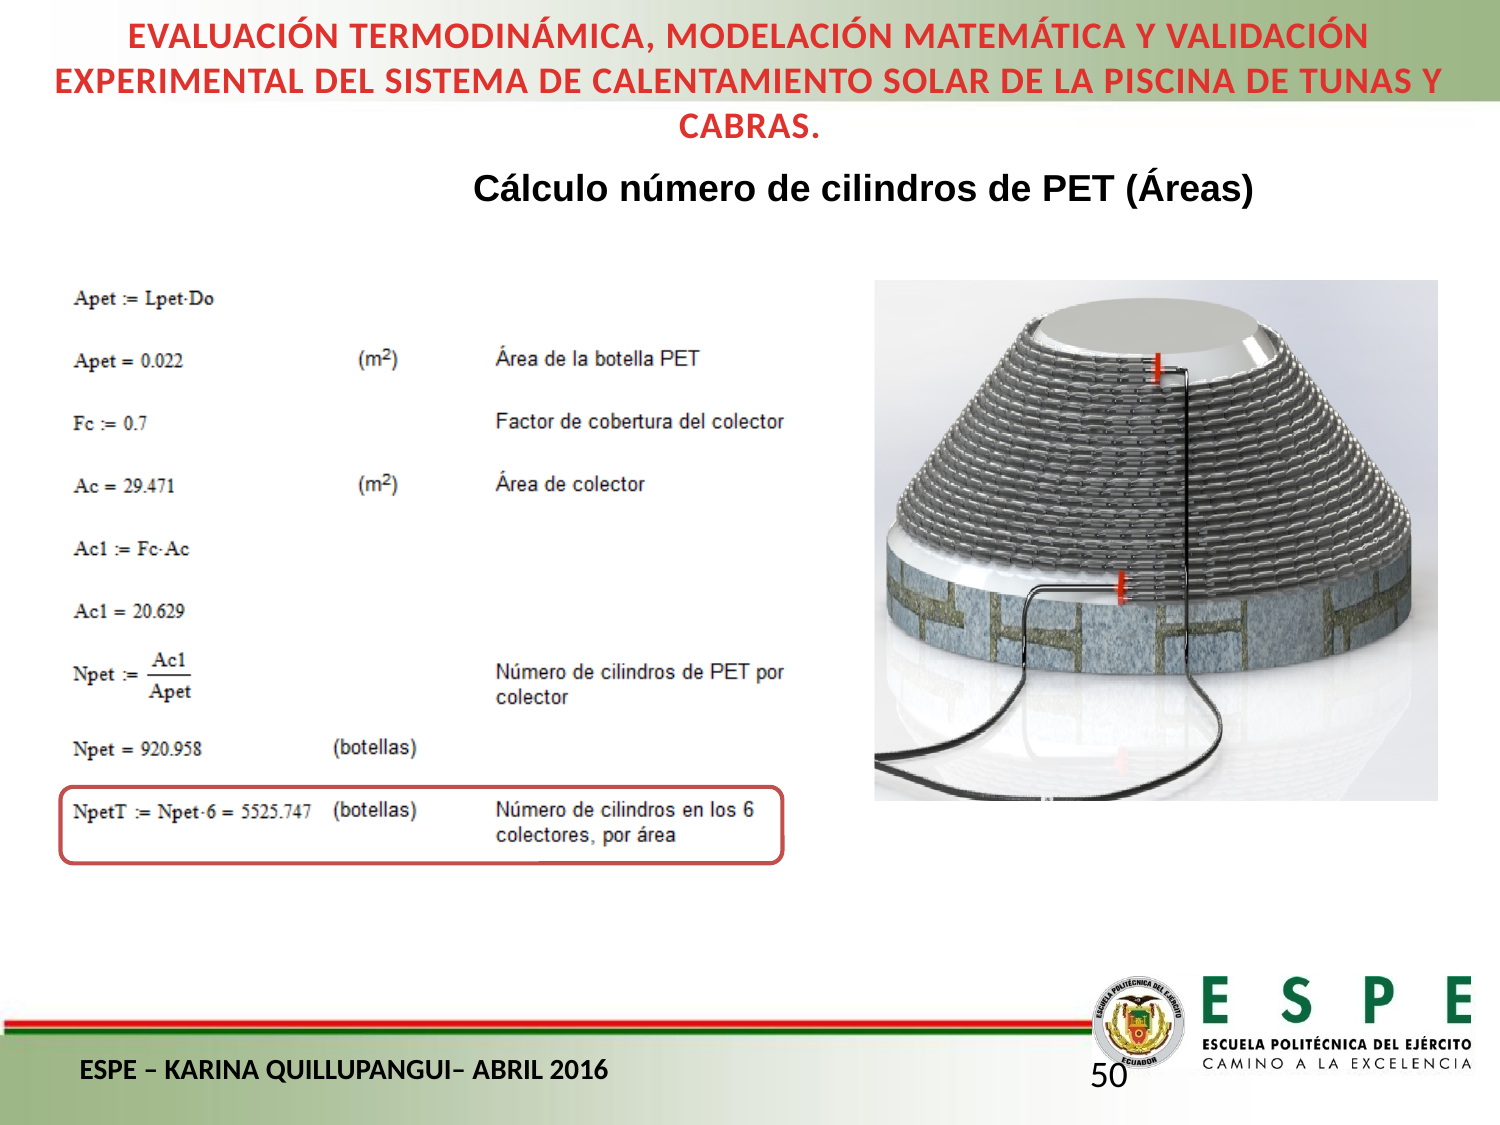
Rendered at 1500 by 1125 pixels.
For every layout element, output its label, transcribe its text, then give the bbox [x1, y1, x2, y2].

picture [0, 154, 1500, 1125]
text_box Cálculo número de cilindros de PET (Áreas) [458, 156, 1270, 217]
footer ESPE – KARINA QUILLUPANGUI– ABRIL 2016 [64, 1042, 988, 1103]
slide_number 50 [1074, 1042, 1425, 1103]
text_box EVALUACIÓN TERMODINÁMICA, MODELACIÓN MATEMÁTICA Y VALIDACIÓN EXPERIMENTAL DEL SISTEMA DE CALENTAMIENTO SOLAR DE LA PISCINA DE TUNAS Y CABRAS. [0, 3, 1500, 154]
